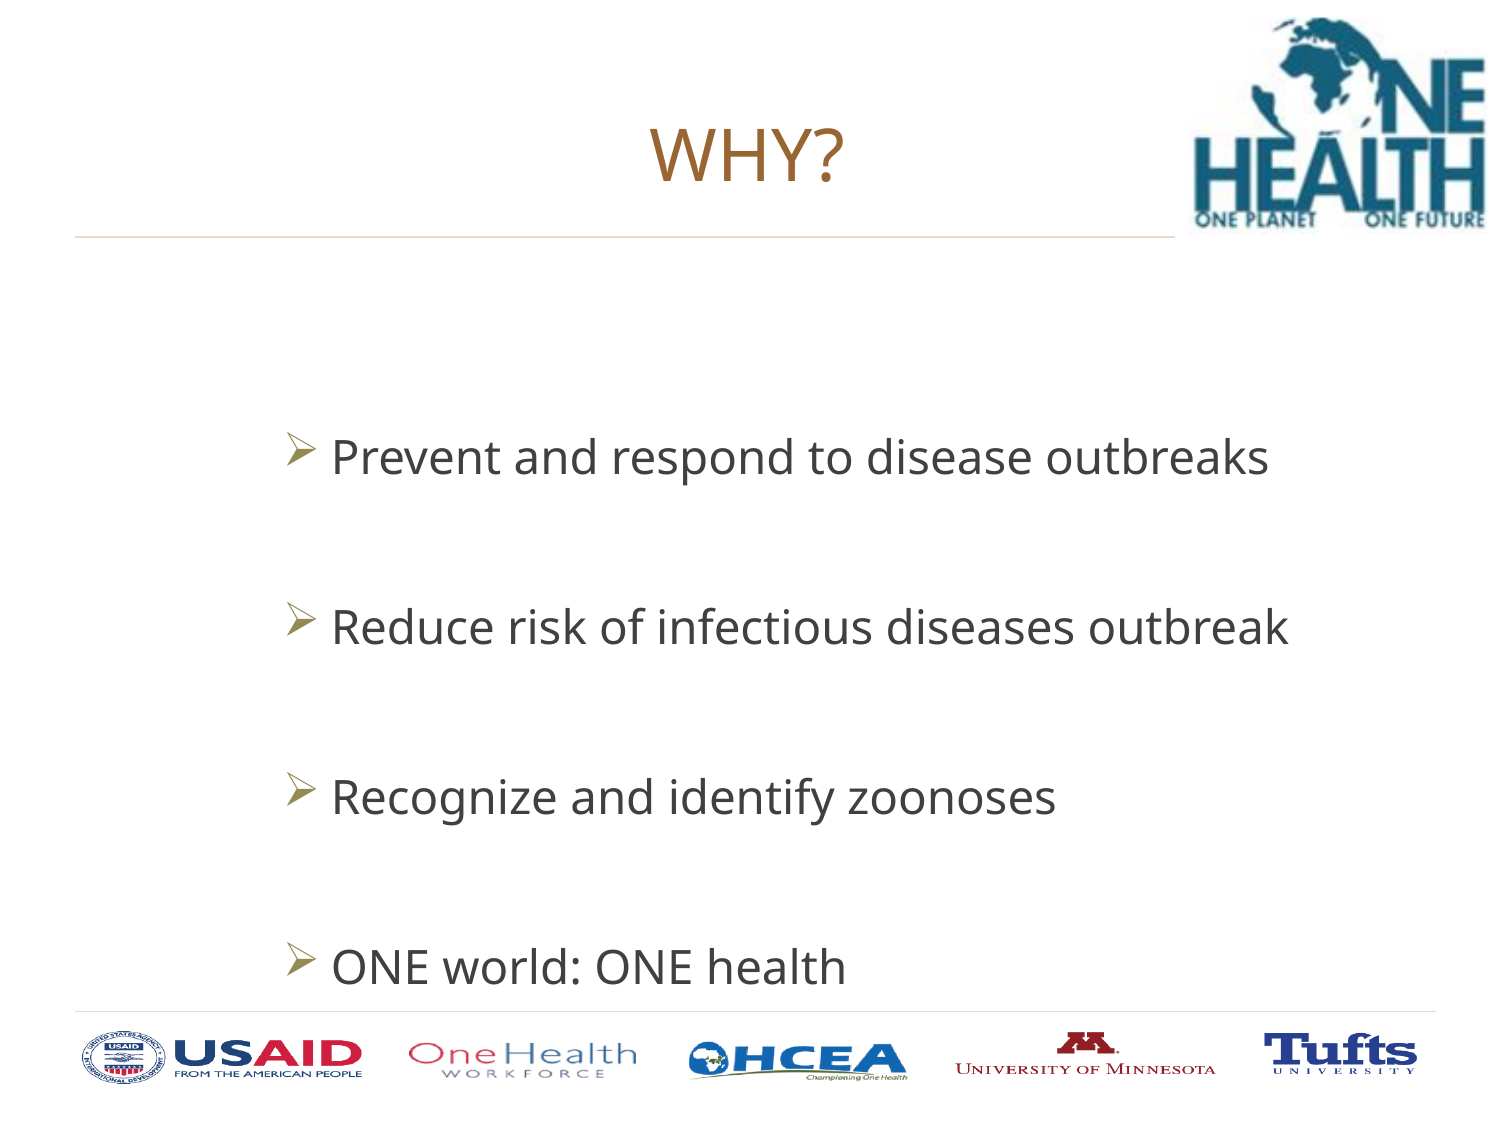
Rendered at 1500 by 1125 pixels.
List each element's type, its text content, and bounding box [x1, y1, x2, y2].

title Why? [69, 66, 1174, 238]
list Prevent and respond to disease outbreaks Reduce risk of infectious diseases outbreak Recognize and identify zoonoses ONE world: ONE health [249, 412, 1425, 1005]
picture [62, 1012, 1438, 1096]
picture [1174, 0, 1500, 251]
